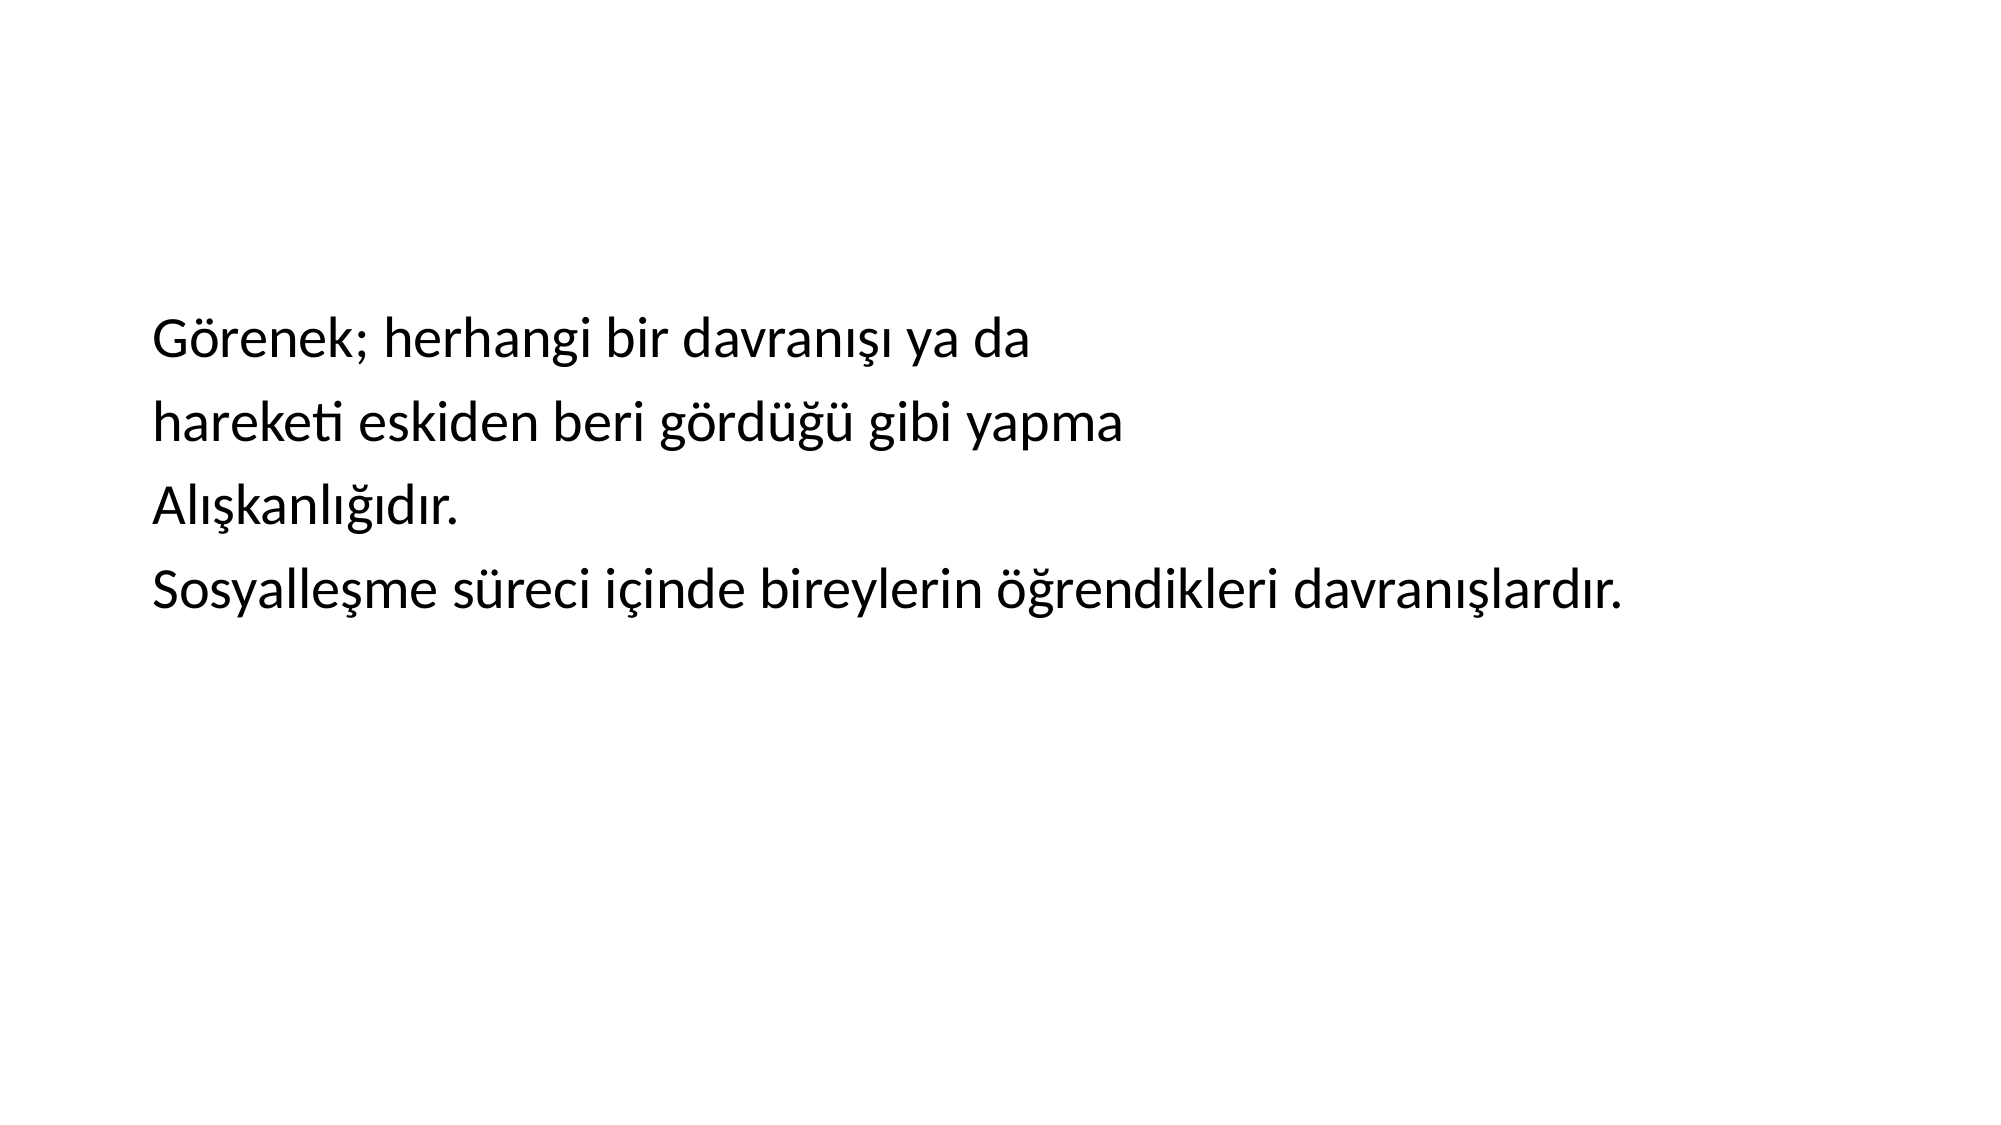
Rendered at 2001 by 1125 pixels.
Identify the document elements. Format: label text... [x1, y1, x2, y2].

list Görenek; herhangi bir davranışı ya da hareketi eskiden beri gördüğü gibi yapma Alışkanlığıdır. Sosyalleşme süreci içinde bireylerin öğrendikleri davranışlardır. [137, 299, 1863, 1014]
